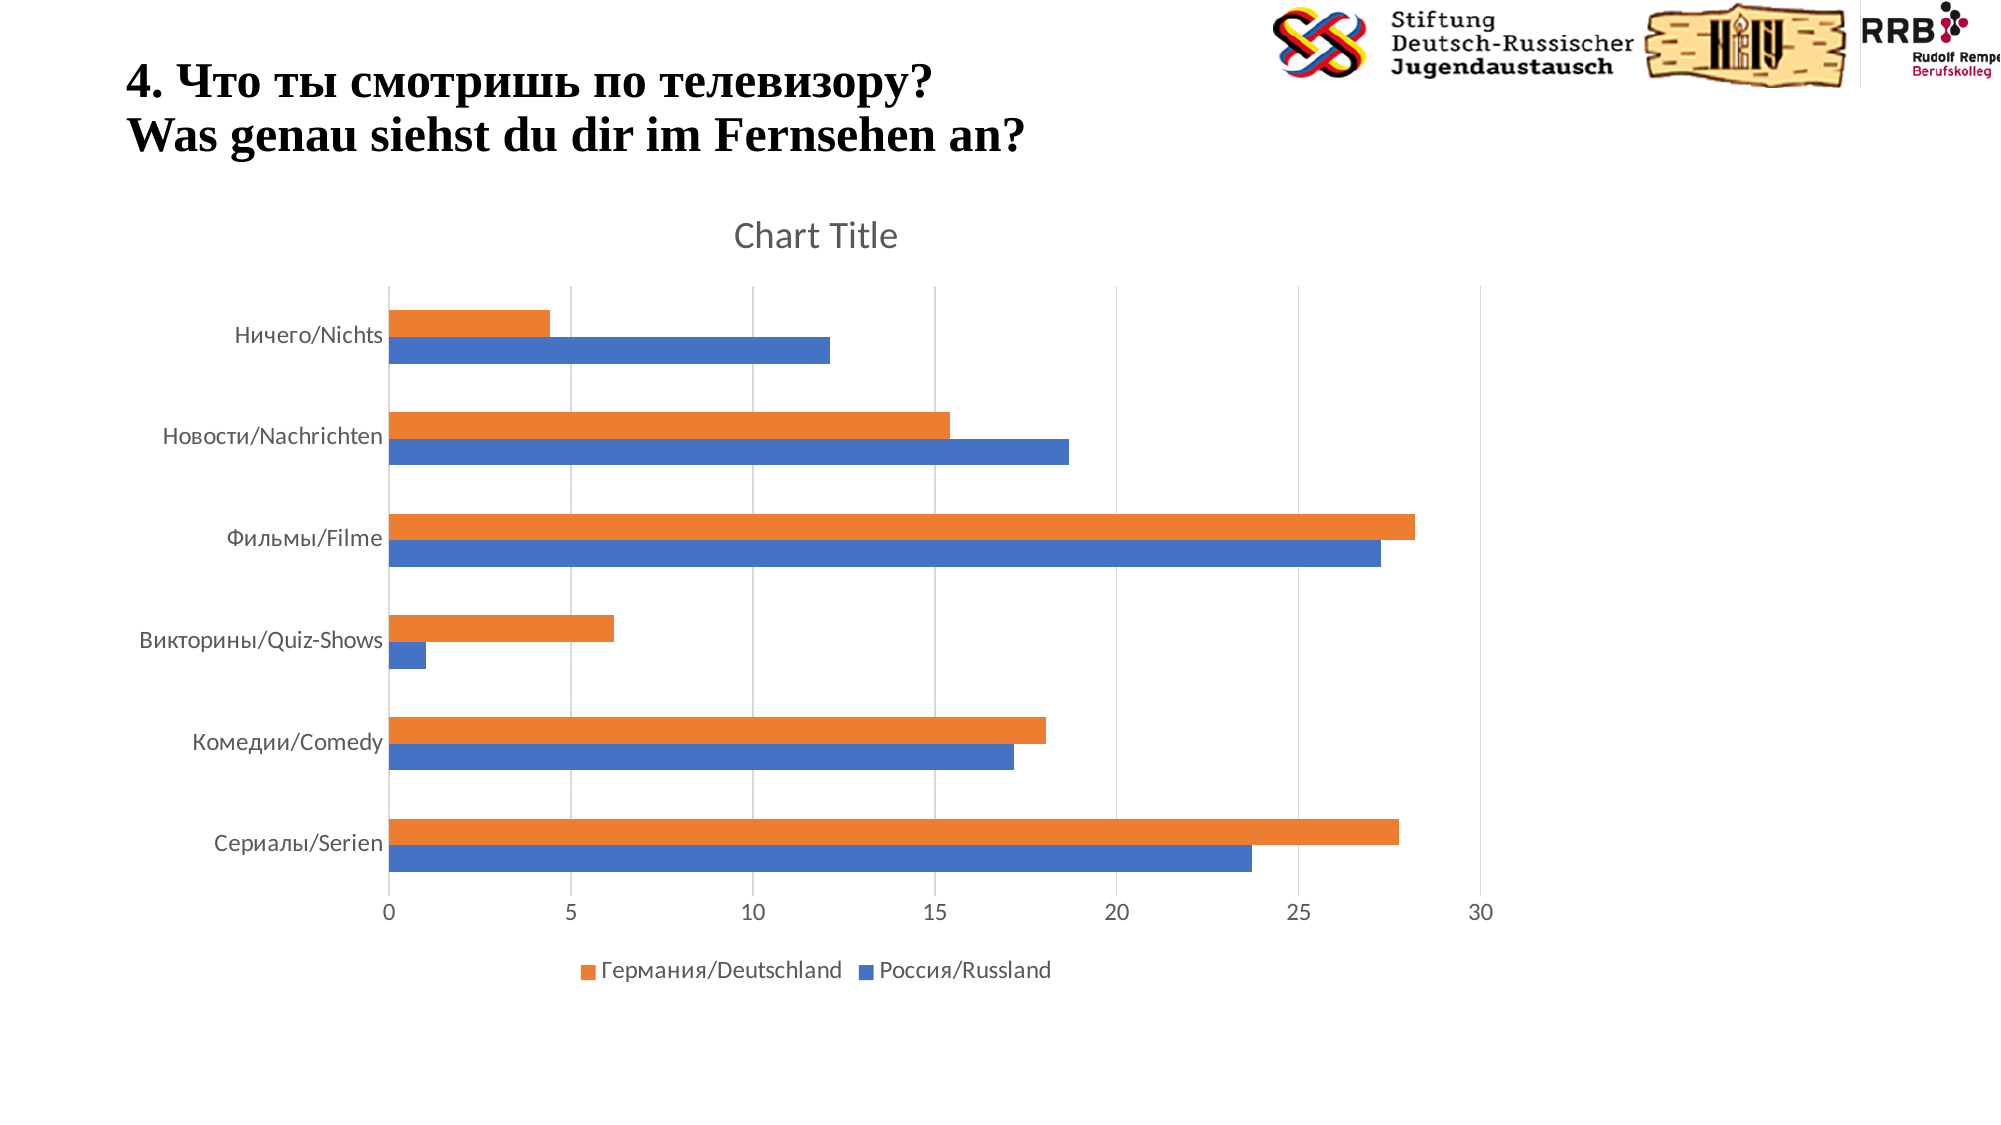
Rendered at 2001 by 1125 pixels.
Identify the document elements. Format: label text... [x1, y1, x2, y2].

picture [1273, 1, 2000, 88]
chart [111, 183, 1522, 992]
title 4. Что ты смотришь по телевизору? Was genau siehst du dir im Fernsehen an? [111, 0, 1522, 183]
